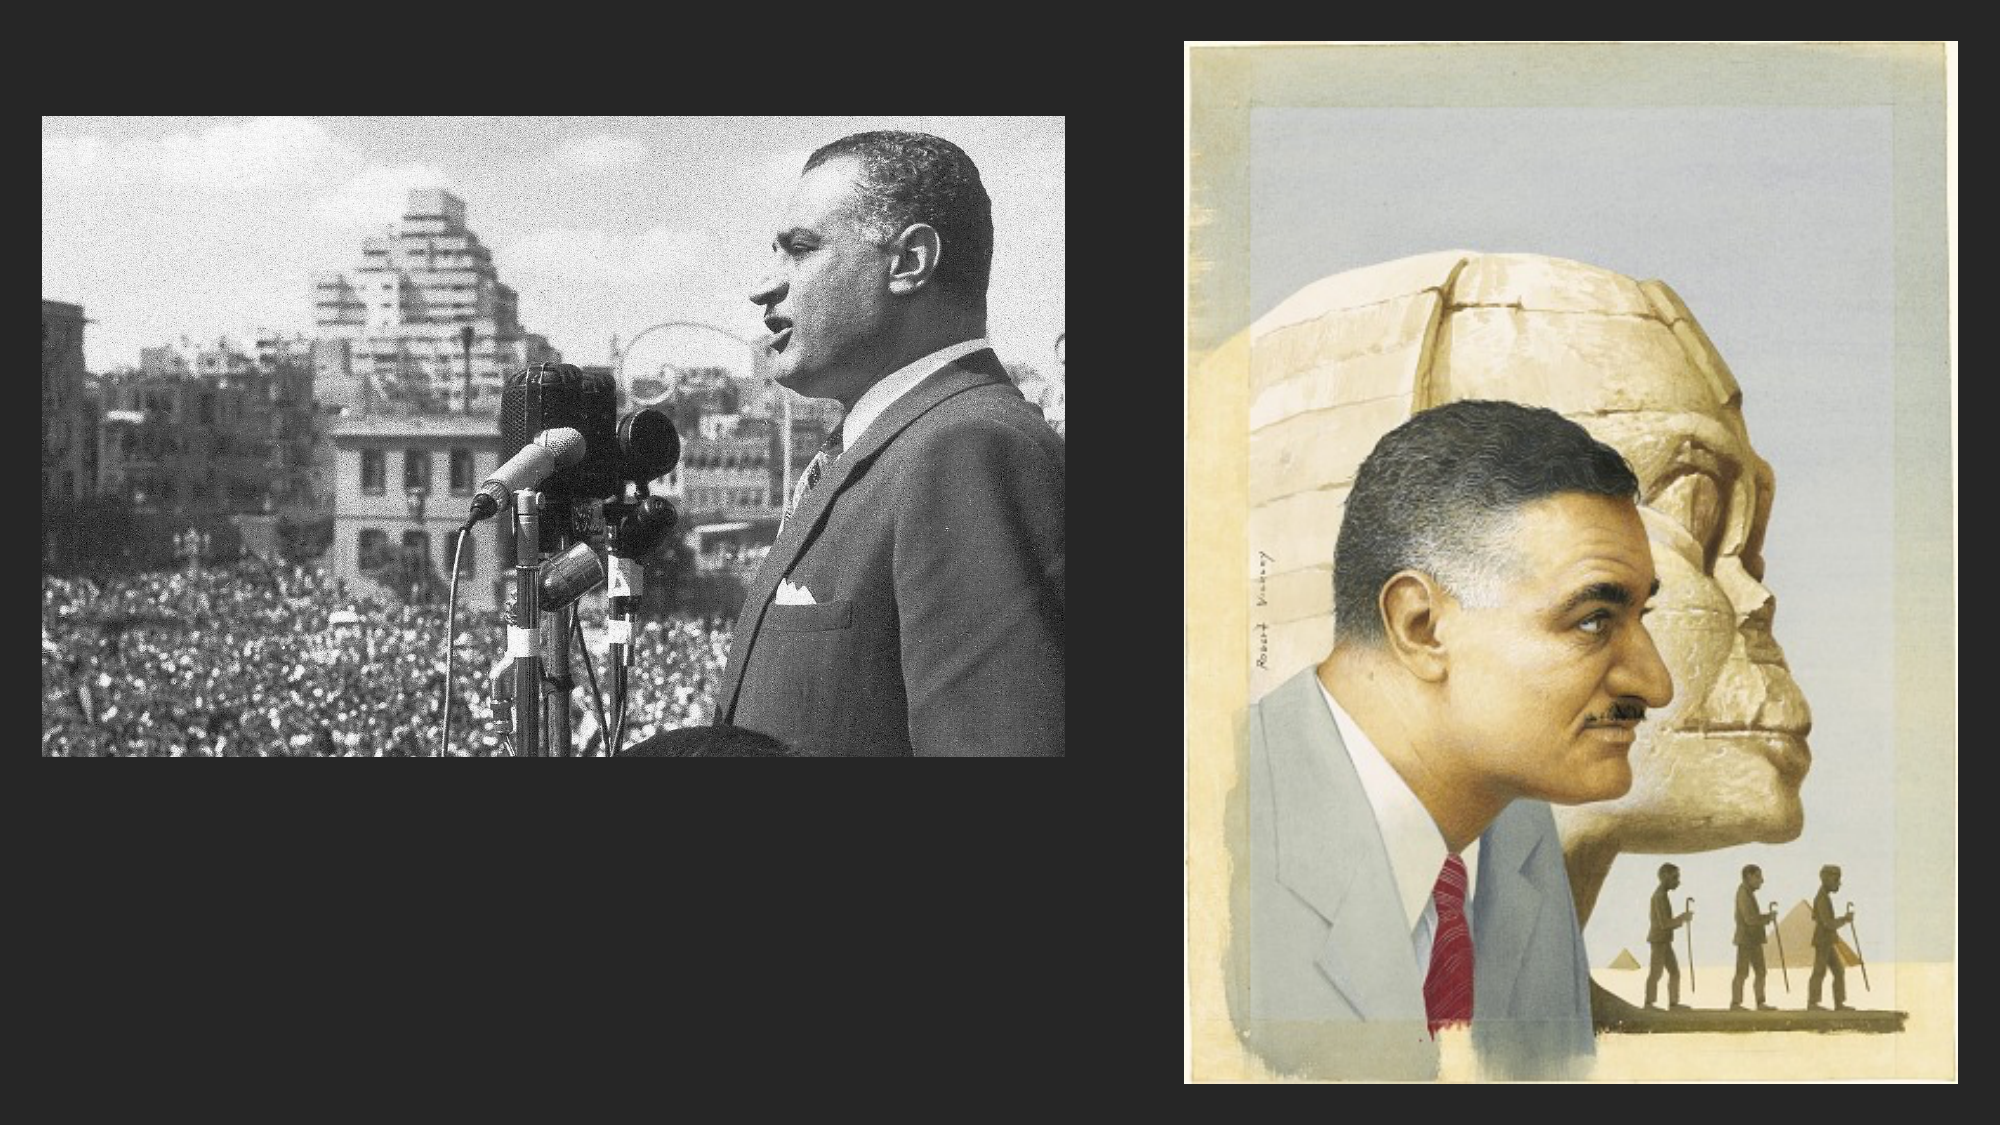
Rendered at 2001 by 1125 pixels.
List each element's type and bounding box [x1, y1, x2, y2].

picture [42, 116, 1065, 758]
picture [1184, 41, 1958, 1084]
